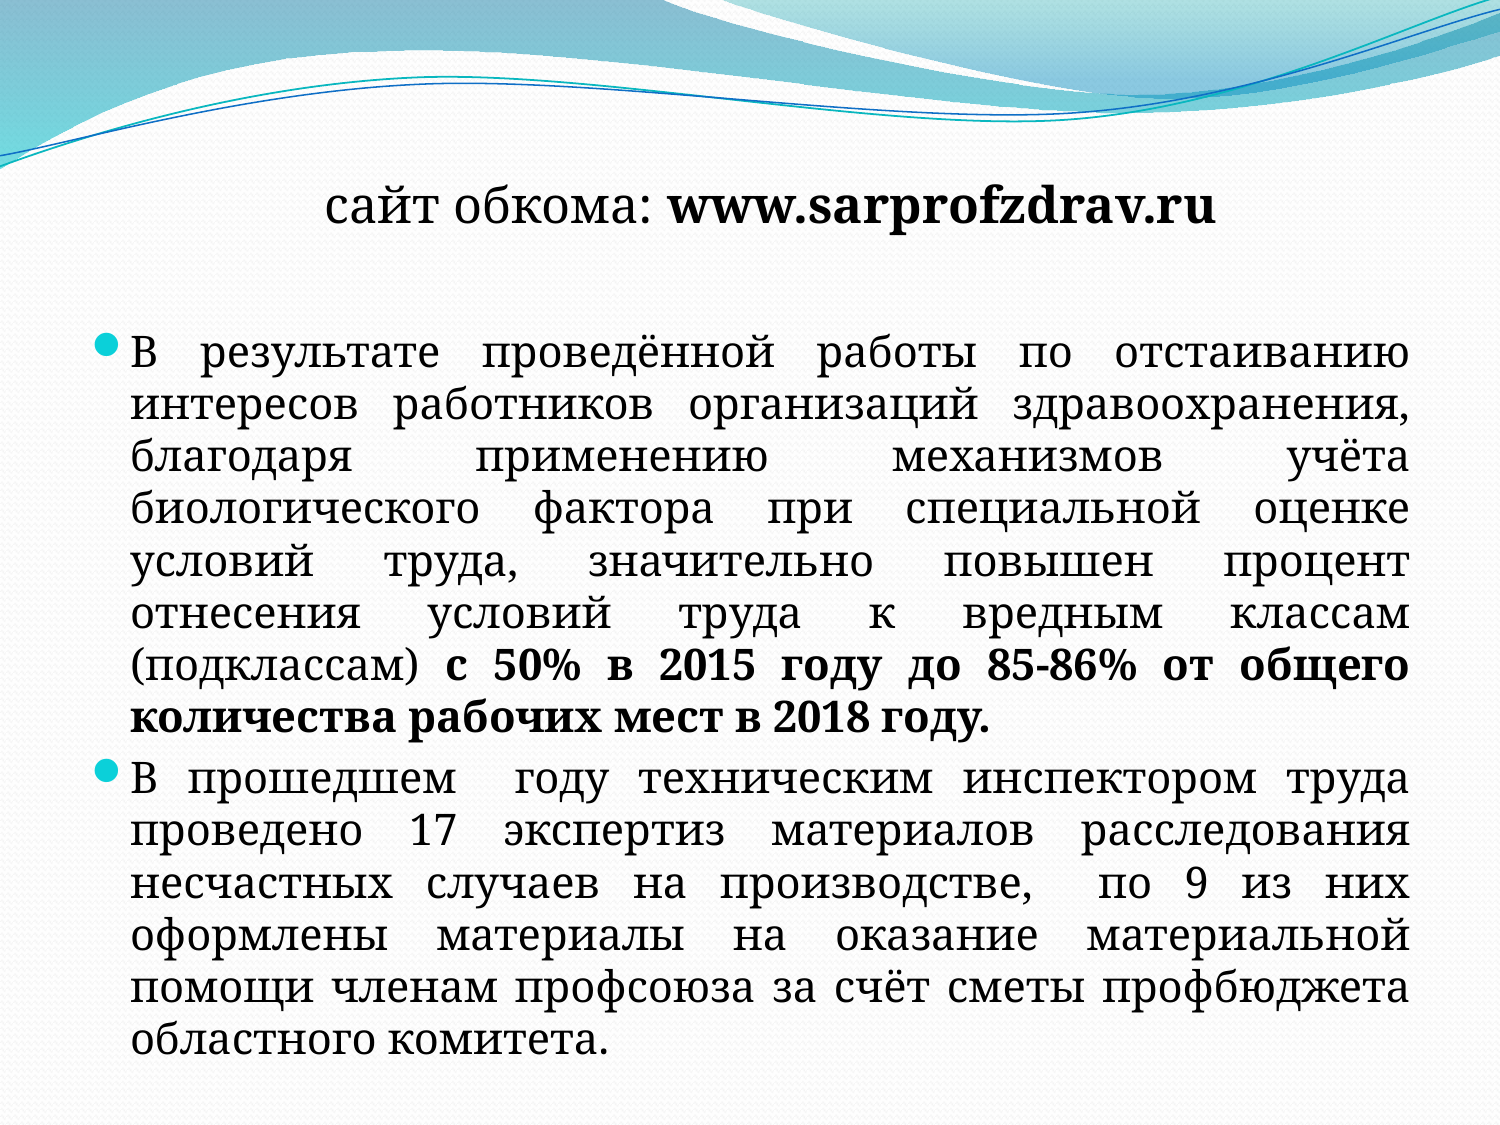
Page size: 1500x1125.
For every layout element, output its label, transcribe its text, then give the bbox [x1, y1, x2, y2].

list сайт обкома: www.sarprofzdrav.ru В результате проведённой работы по отстаиванию интересов работников организаций здравоохранения, благодаря применению механизмов учёта биологического фактора при специальной оценке условий труда, значительно повышен процент отнесения условий труда к вредным классам (подклассам) с 50% в 2015 году до 85-86% от общего количества рабочих мест в 2018 году. В прошедшем году техническим инспектором труда проведено 17 экспертиз материалов расследования несчастных случаев на производстве, по 9 из них оформлены материалы на оказание материальной помощи членам профсоюза за счёт сметы профбюджета областного комитета. [76, 125, 1427, 1083]
